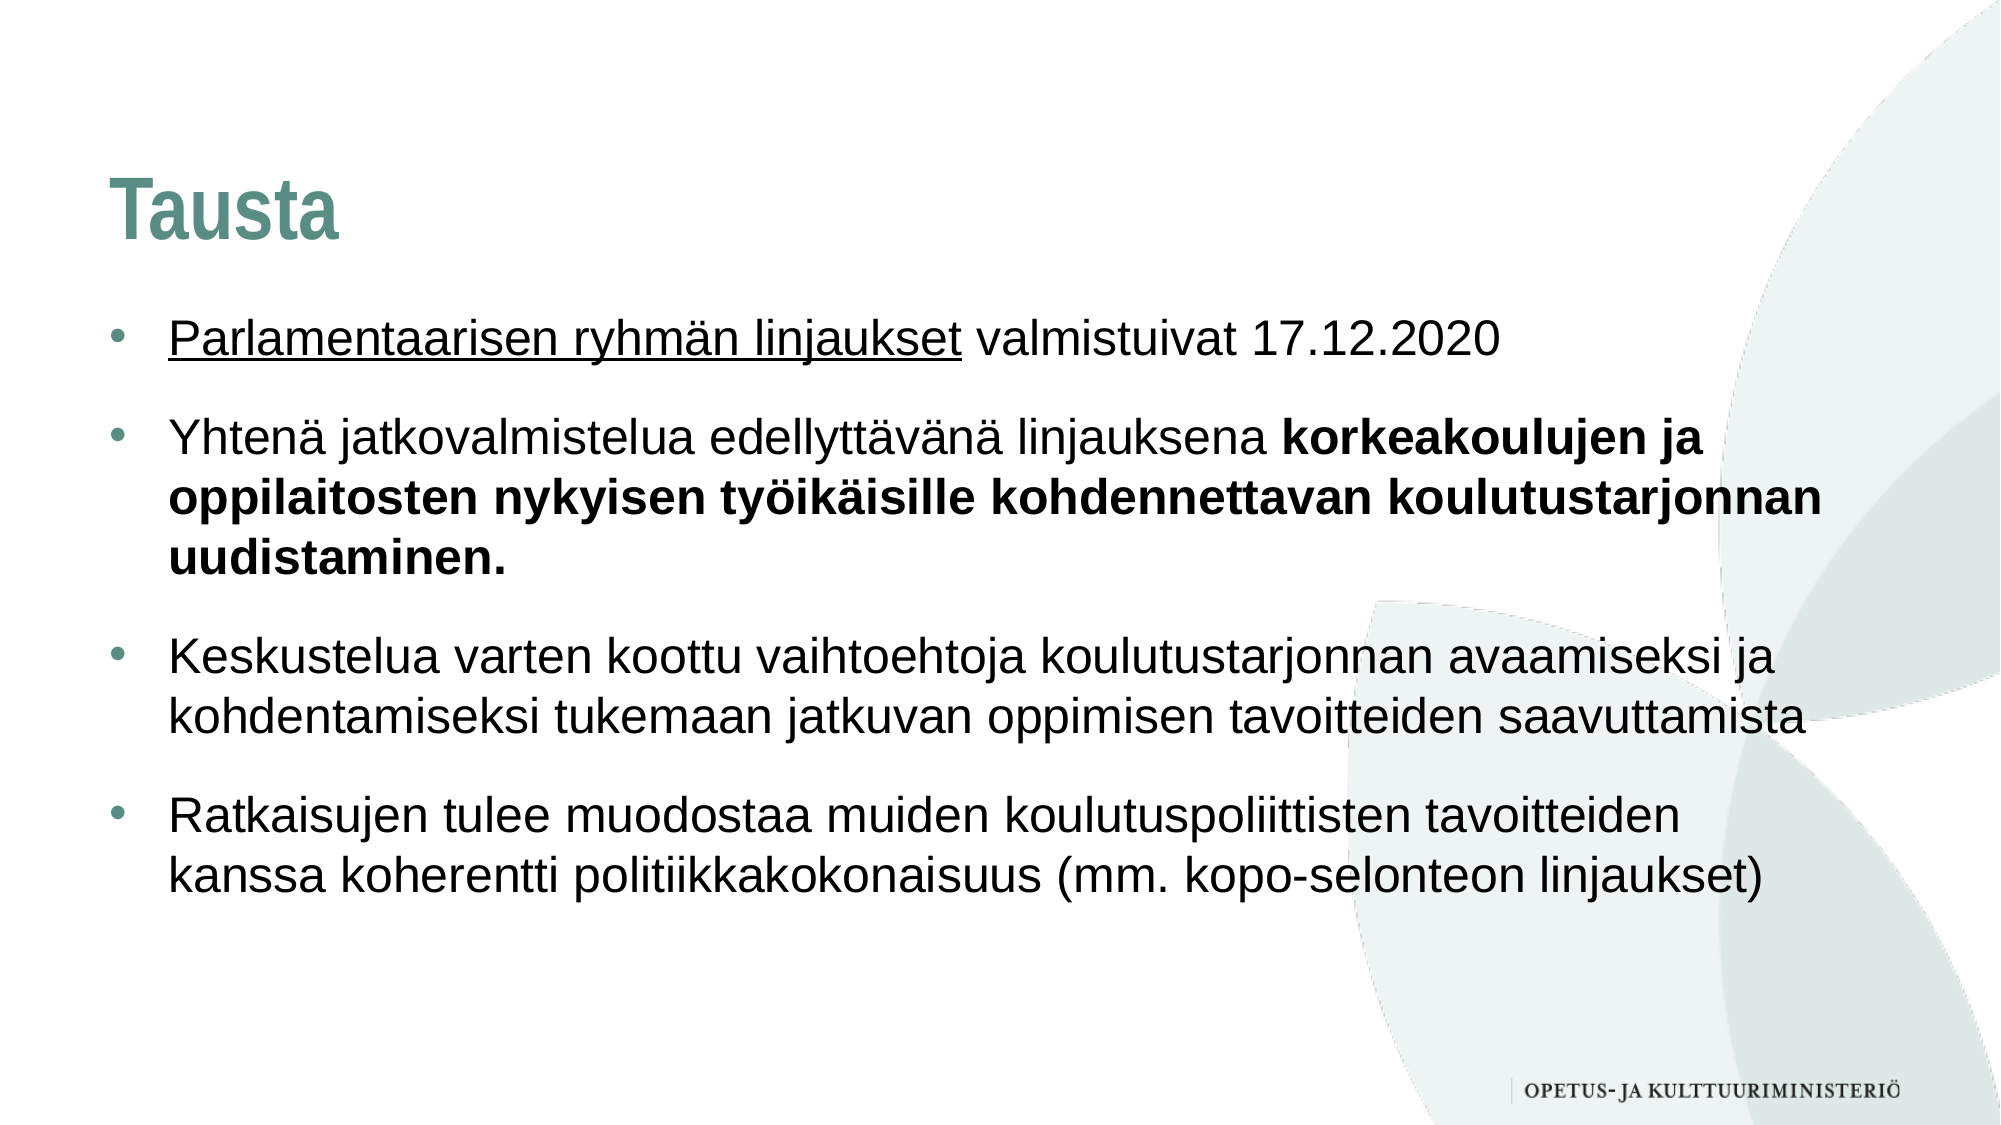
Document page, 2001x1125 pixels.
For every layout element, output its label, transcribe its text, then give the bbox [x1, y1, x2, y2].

list Parlamentaarisen ryhmän linjaukset valmistuivat 17.12.2020 Yhtenä jatkovalmistelua edellyttävänä linjauksena korkeakoulujen ja oppilaitosten nykyisen työikäisille kohdennettavan koulutustarjonnan uudistaminen. Keskustelua varten koottu vaihtoehtoja koulutustarjonnan avaamiseksi ja kohdentamiseksi tukemaan jatkuvan oppimisen tavoitteiden saavuttamista Ratkaisujen tulee muodostaa muiden koulutuspoliittisten tavoitteiden kanssa koherentti politiikkakokonaisuus (mm. kopo-selonteon linjaukset) [94, 297, 1860, 1051]
title Tausta [94, 51, 1788, 265]
